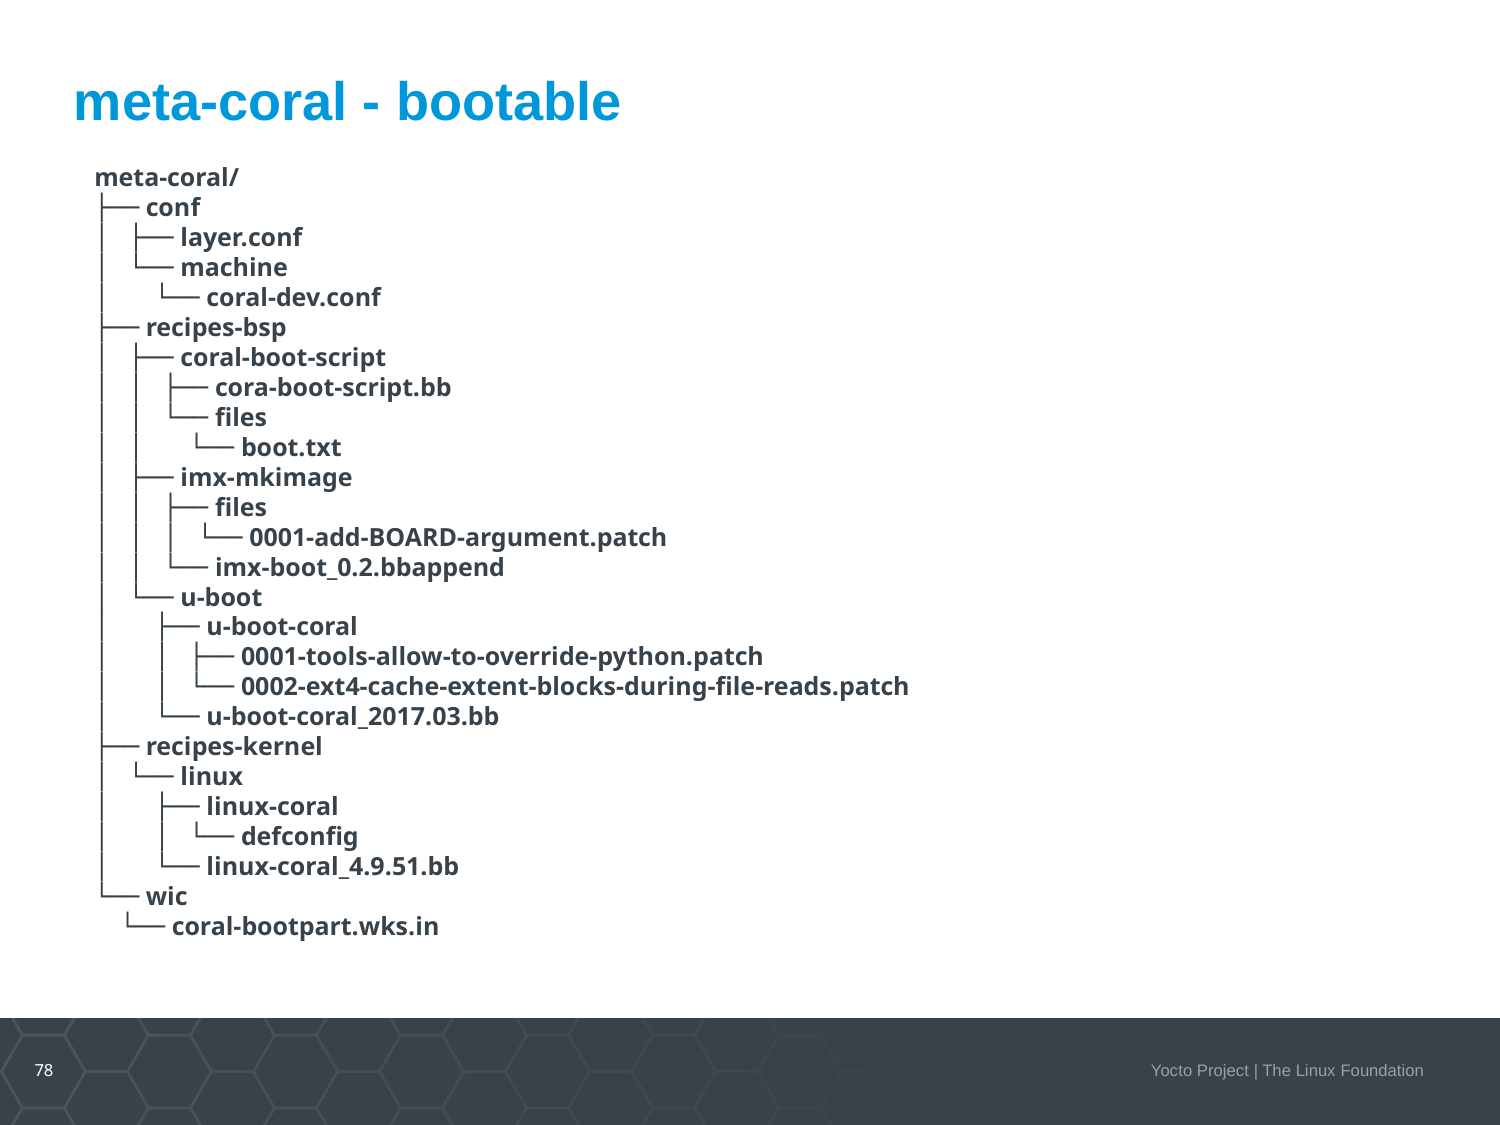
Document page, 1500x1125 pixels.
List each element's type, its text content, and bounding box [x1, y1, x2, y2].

text_box meta-coral/ ├── conf │ ├── layer.conf │ └── machine │ └── coral-dev.conf ├── recipes-bsp │ ├── coral-boot-script │ │ ├── cora-boot-script.bb │ │ └── files │ │ └── boot.txt │ ├── imx-mkimage │ │ ├── files │ │ │ └── 0001-add-BOARD-argument.patch │ │ └── imx-boot_0.2.bbappend │ └── u-boot │ ├── u-boot-coral │ │ ├── 0001-tools-allow-to-override-python.patch │ │ └── 0002-ext4-cache-extent-blocks-during-file-reads.patch │ └── u-boot-coral_2017.03.bb ├── recipes-kernel │ └── linux │ ├── linux-coral │ │ └── defconfig │ └── linux-coral_4.9.51.bb └── wic └── coral-bootpart.wks.in [79, 146, 1425, 984]
picture [0, 0, 1500, 1125]
title meta-coral - bootable [73, 66, 1424, 212]
